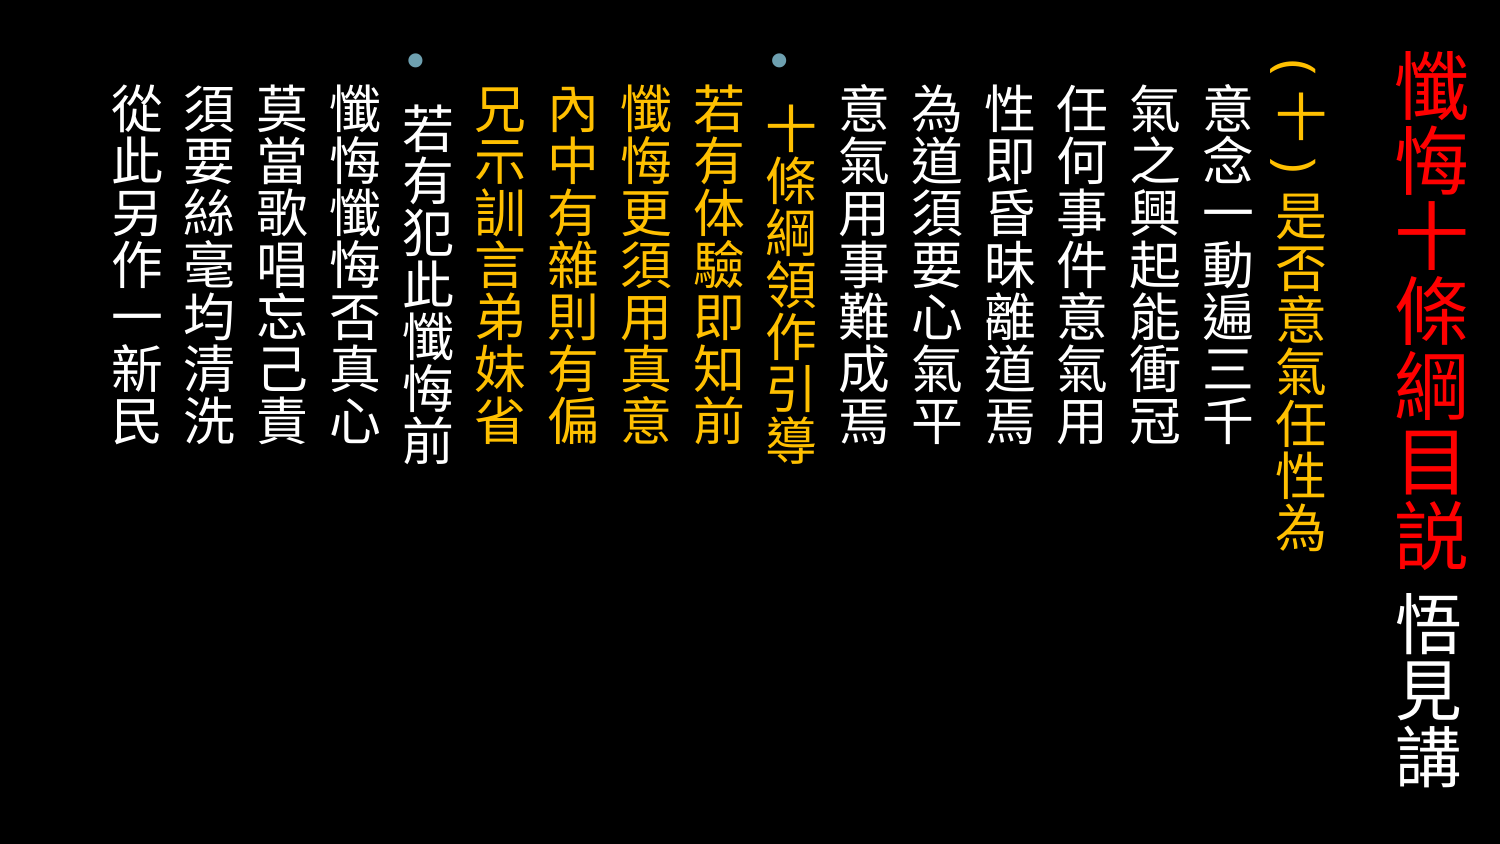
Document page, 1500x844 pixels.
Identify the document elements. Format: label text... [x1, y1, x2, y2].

list (十)是否意氣任性為 意念一動遍三千 氣之興起能衝冠 任何事件意氣用 性即昏昧離道焉 為道須要心氣平 意氣用事難成焉 十條綱領作引導 若有体驗即知前 懺悔更須用真意 內中有雜則有偏 兄示訓言弟妹省 若有犯此懺悔前 懺悔懺悔否真心 莫當歌唱忘己責 須要絲毫均清洗 從此另作一新民 [29, 31, 1357, 819]
title 懺悔十條綱目説 悟見講 [1376, 20, 1483, 820]
